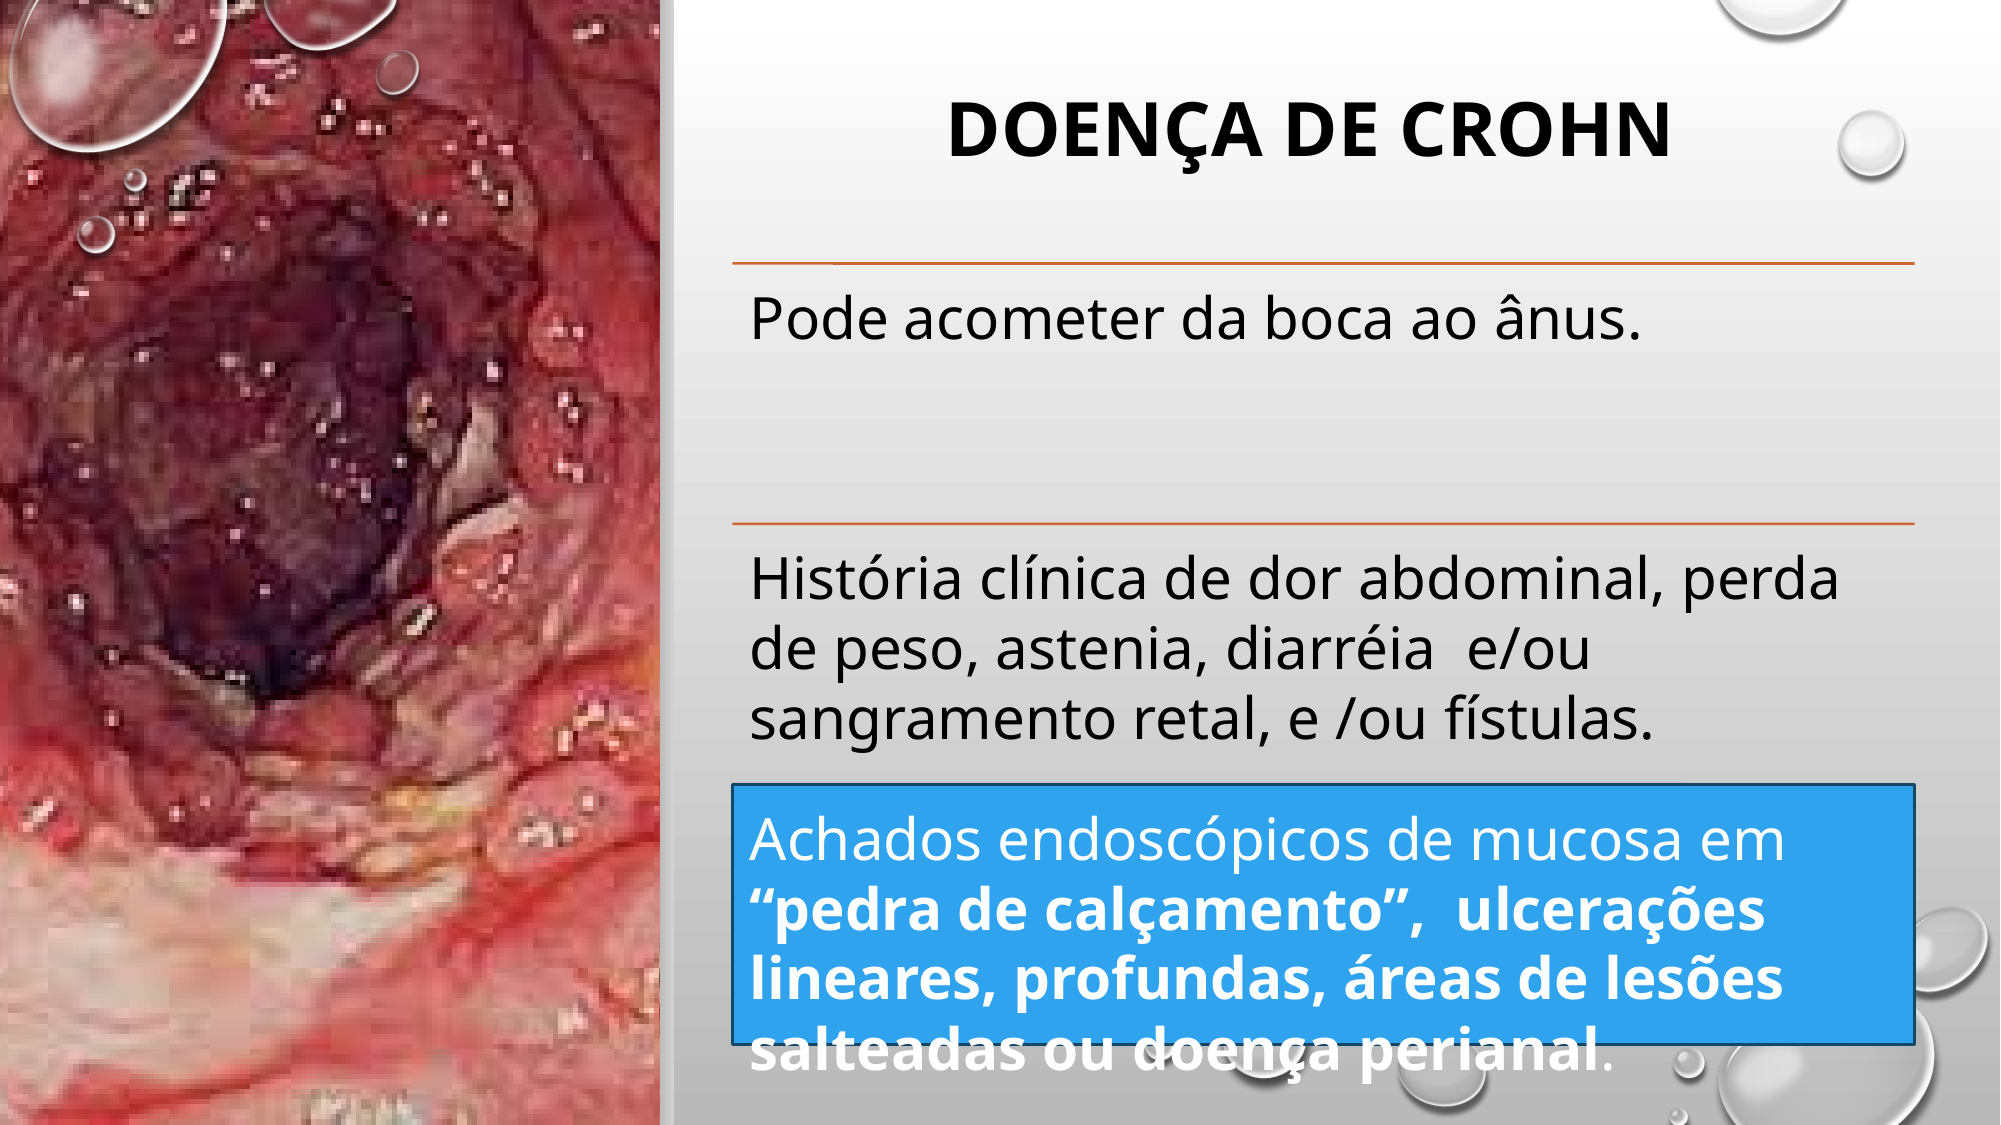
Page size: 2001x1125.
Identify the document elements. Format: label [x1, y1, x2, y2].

list [732, 262, 1915, 1046]
picture [0, 0, 2000, 1125]
